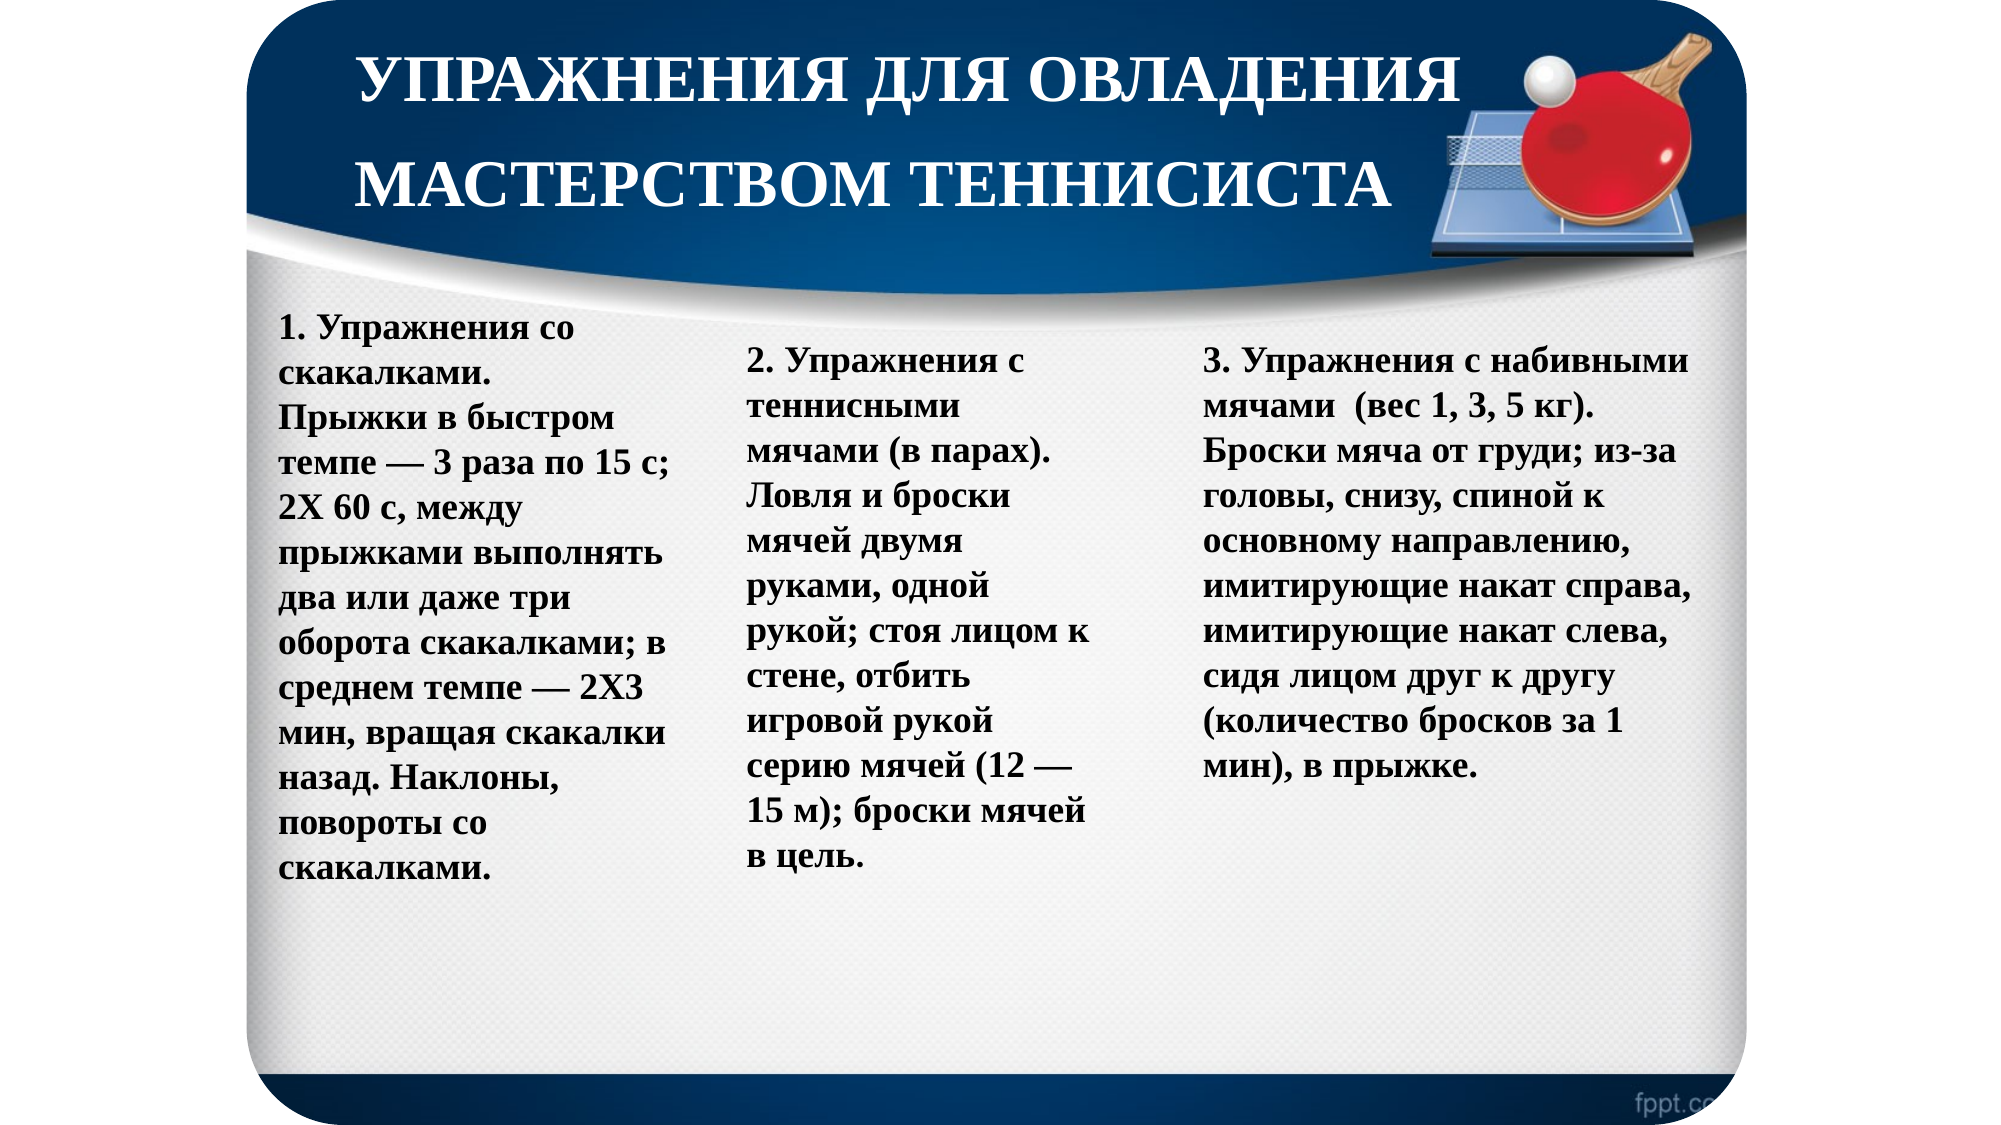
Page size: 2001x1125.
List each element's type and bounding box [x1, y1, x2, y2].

picture [246, 0, 1747, 1125]
